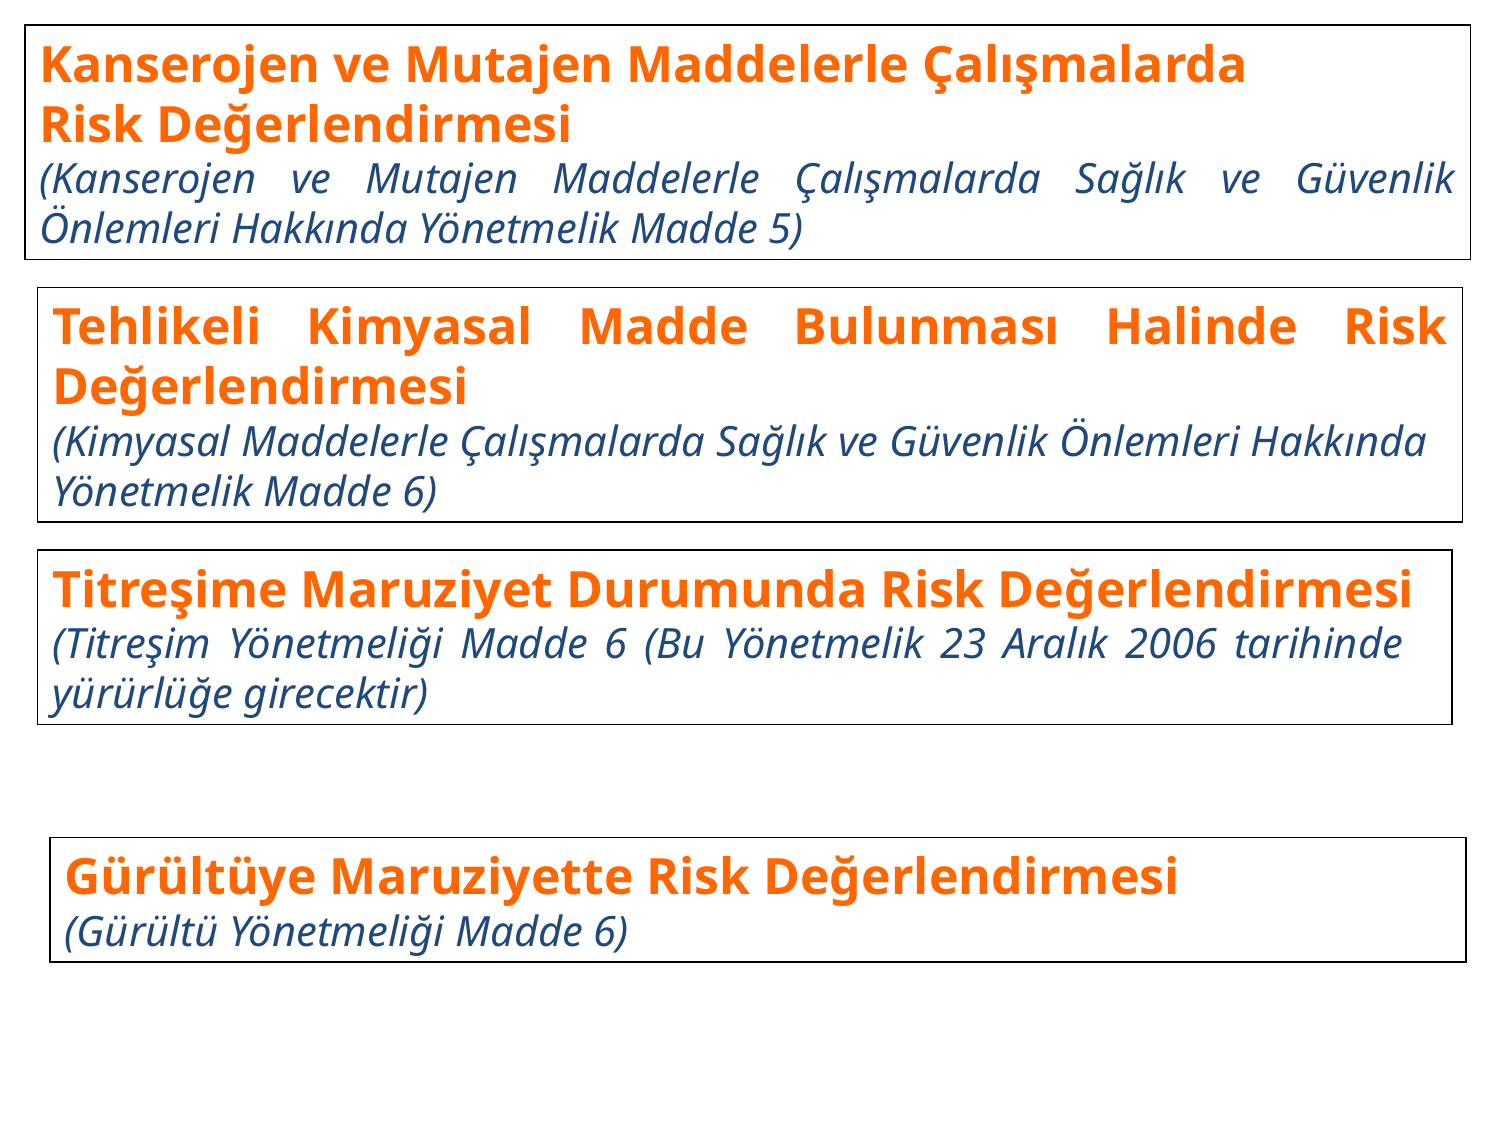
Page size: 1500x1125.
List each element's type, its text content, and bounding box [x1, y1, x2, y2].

text_box Gürültüye Maruziyette Risk Değerlendirmesi (Gürültü Yönetmeliği Madde 6) [49, 837, 1467, 963]
text_box Titreşime Maruziyet Durumunda Risk Değerlendirmesi (Titreşim Yönetmeliği Madde 6 (Bu Yönetmelik 23 Aralık 2006 tarihinde yürürlüğe girecektir) [37, 549, 1453, 725]
text_box Kanserojen ve Mutajen Maddelerle Çalışmalarda Risk Değerlendirmesi (Kanserojen ve Mutajen Maddelerle Çalışmalarda Sağlık ve Güvenlik Önlemleri Hakkında Yönetmelik Madde 5) [24, 24, 1471, 260]
text_box Tehlikeli Kimyasal Madde Bulunması Halinde Risk Değerlendirmesi (Kimyasal Maddelerle Çalışmalarda Sağlık ve Güvenlik Önlemleri Hakkında Yönetmelik Madde 6) [37, 287, 1463, 523]
